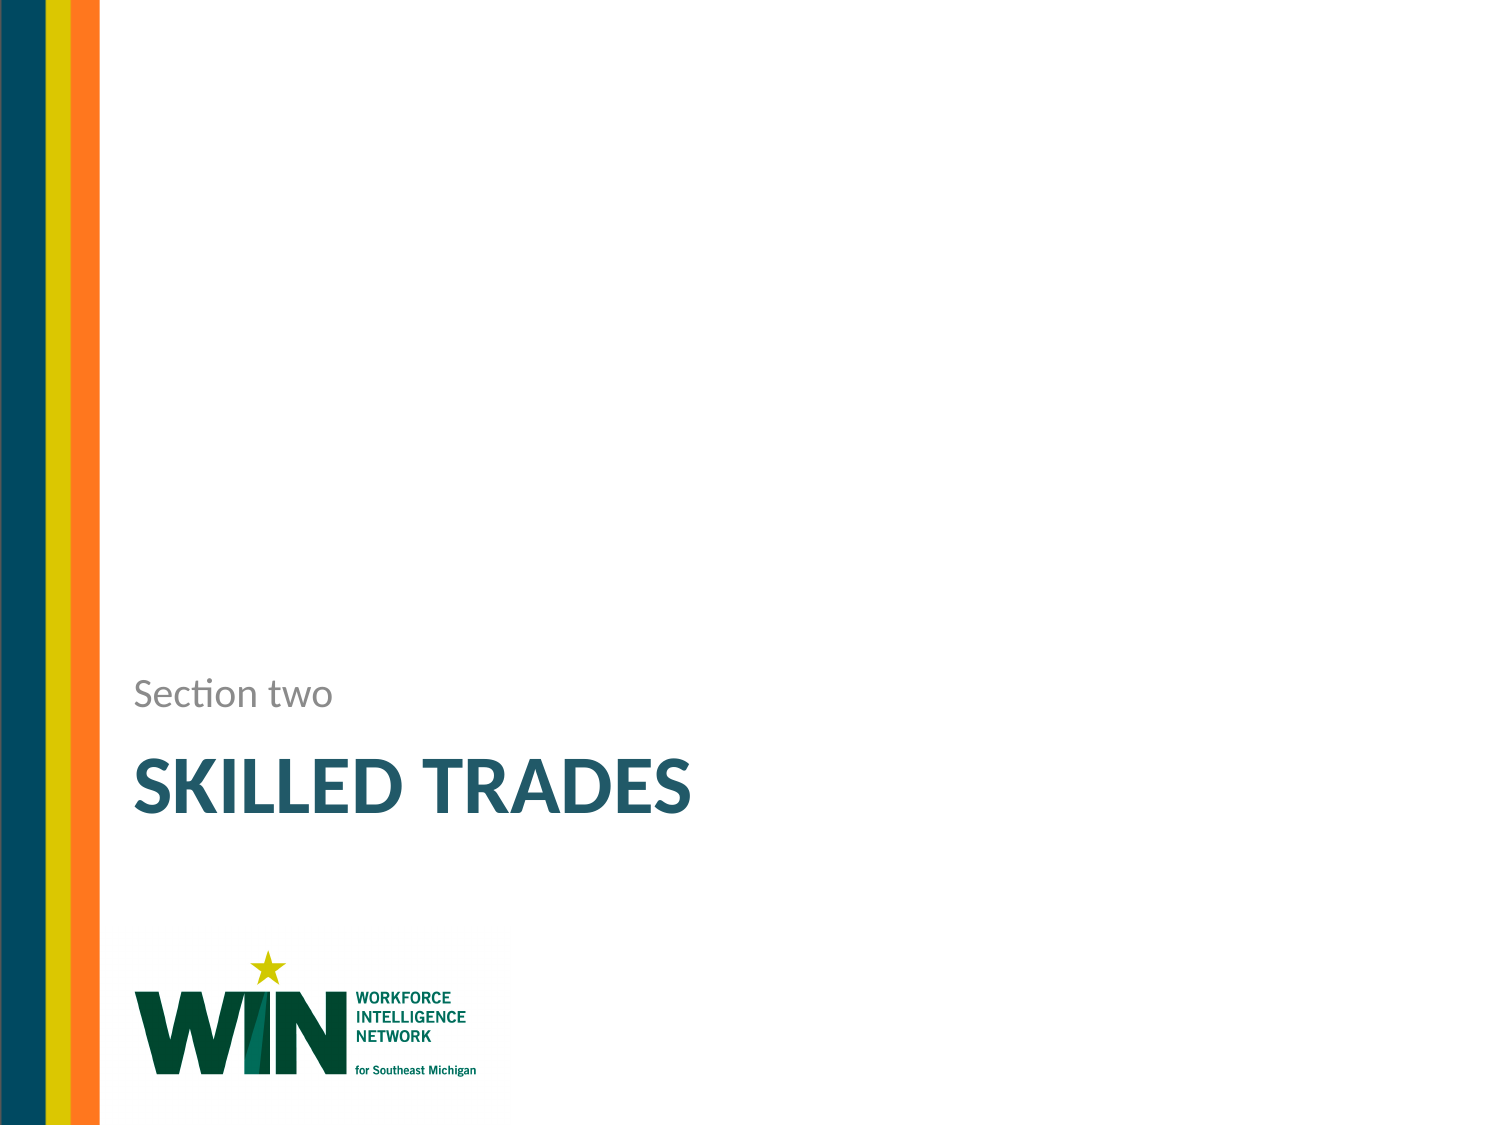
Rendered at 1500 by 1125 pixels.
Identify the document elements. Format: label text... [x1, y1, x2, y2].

list Section two [118, 476, 1394, 723]
title Skilled trades [118, 723, 1394, 947]
picture [46, 0, 511, 1125]
